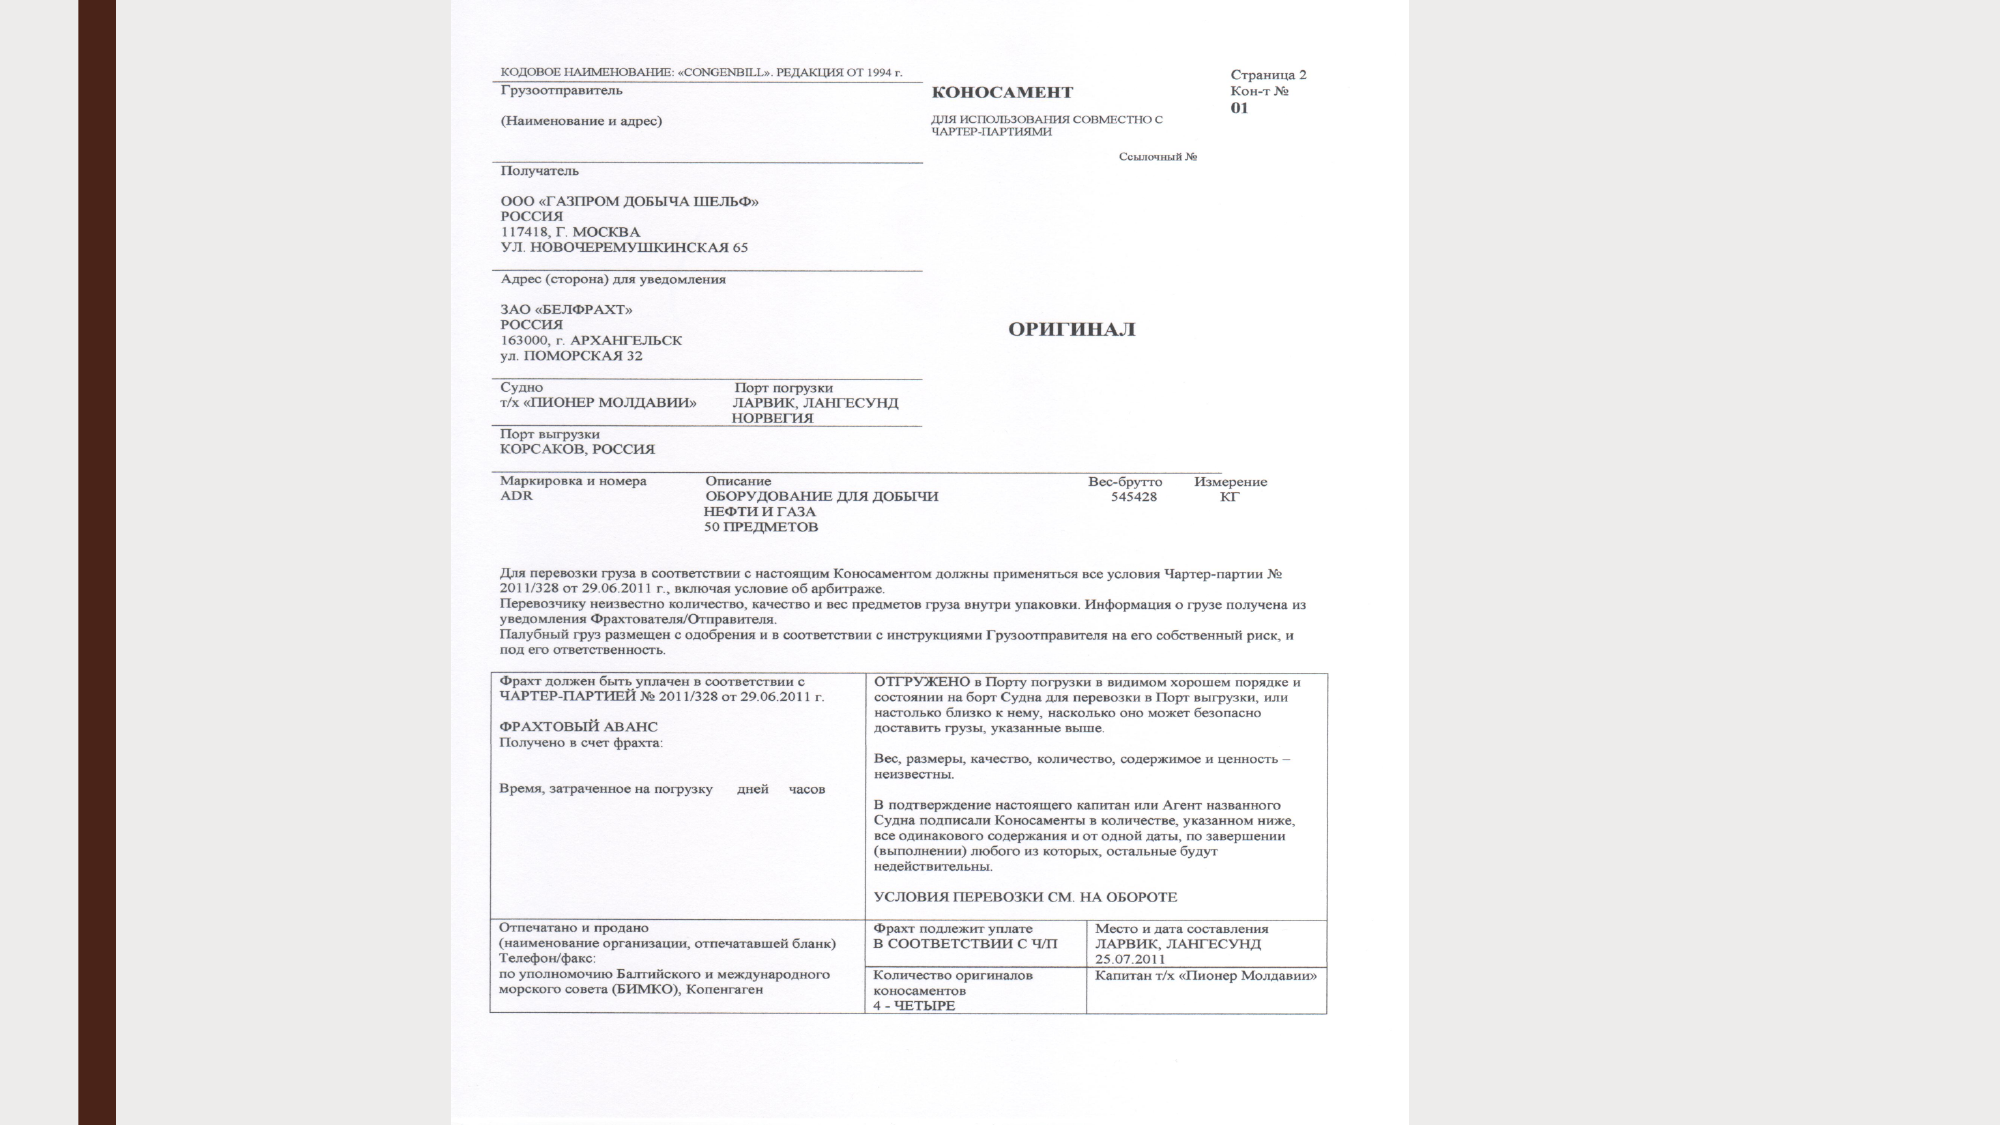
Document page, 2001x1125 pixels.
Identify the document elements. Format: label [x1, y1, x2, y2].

picture [451, 0, 1409, 1125]
